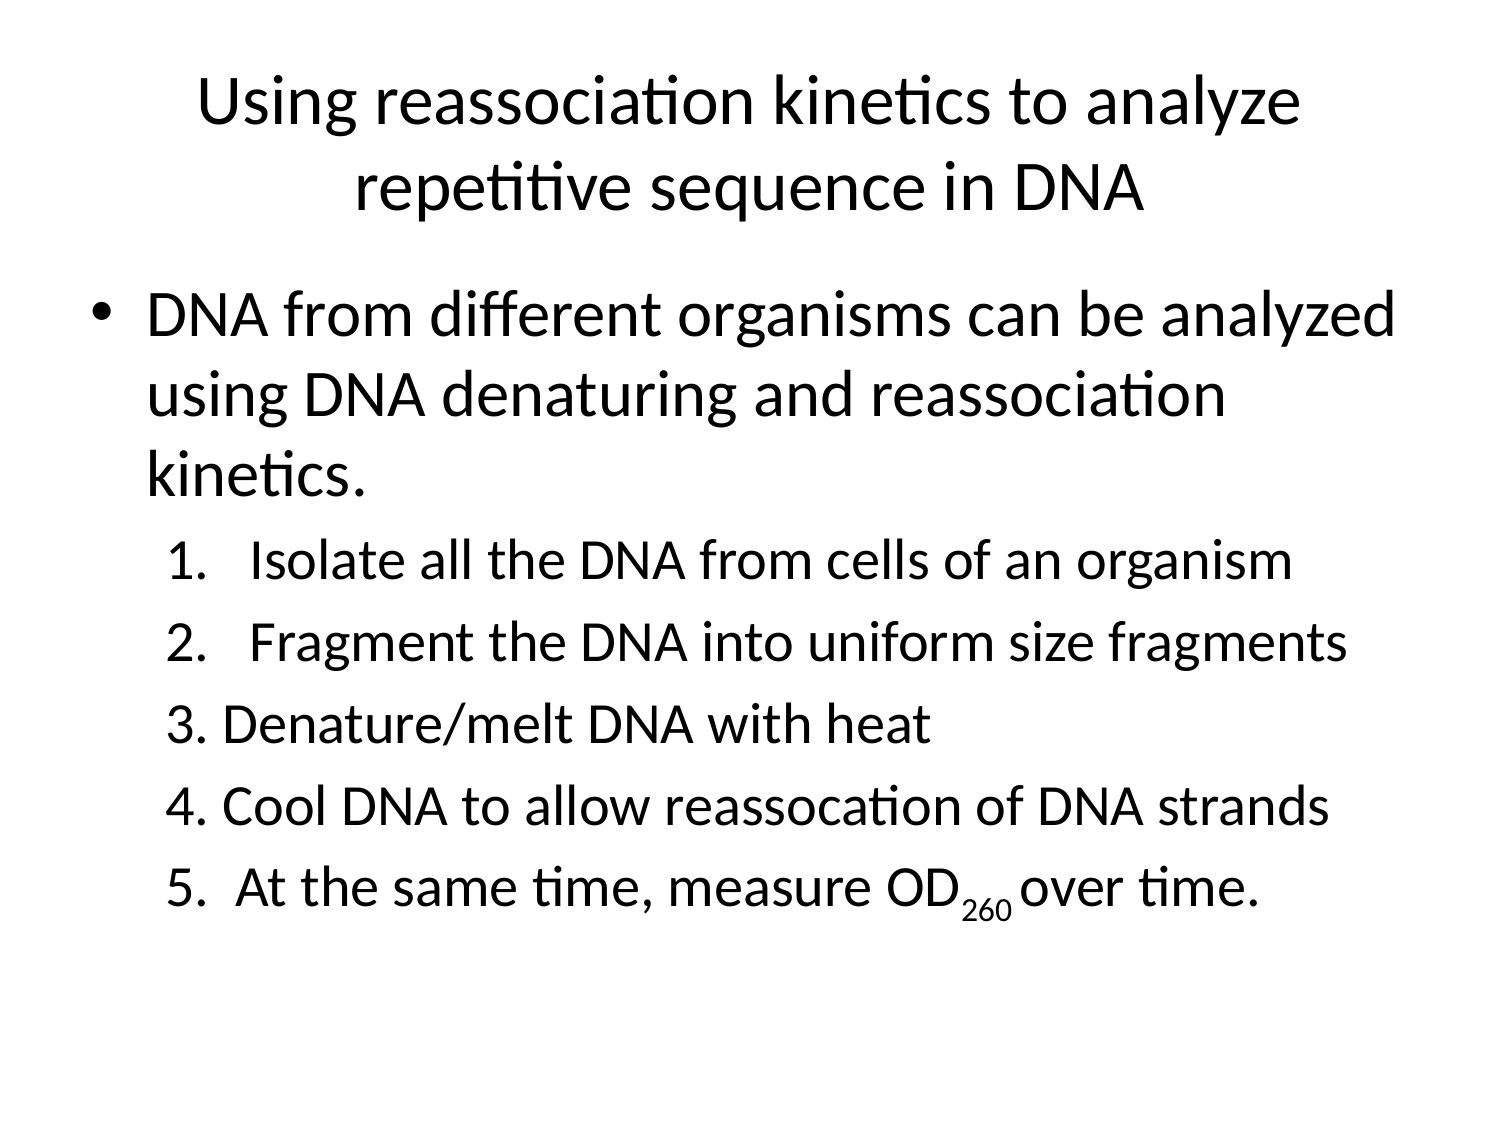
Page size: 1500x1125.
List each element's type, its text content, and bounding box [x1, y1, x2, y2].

title Using reassociation kinetics to analyze repetitive sequence in DNA [75, 45, 1425, 233]
list DNA from different organisms can be analyzed using DNA denaturing and reassociation kinetics. Isolate all the DNA from cells of an organism Fragment the DNA into uniform size fragments 3. Denature/melt DNA with heat 4. Cool DNA to allow reassocation of DNA strands 5. At the same time, measure OD260 over time. [75, 262, 1425, 1005]
